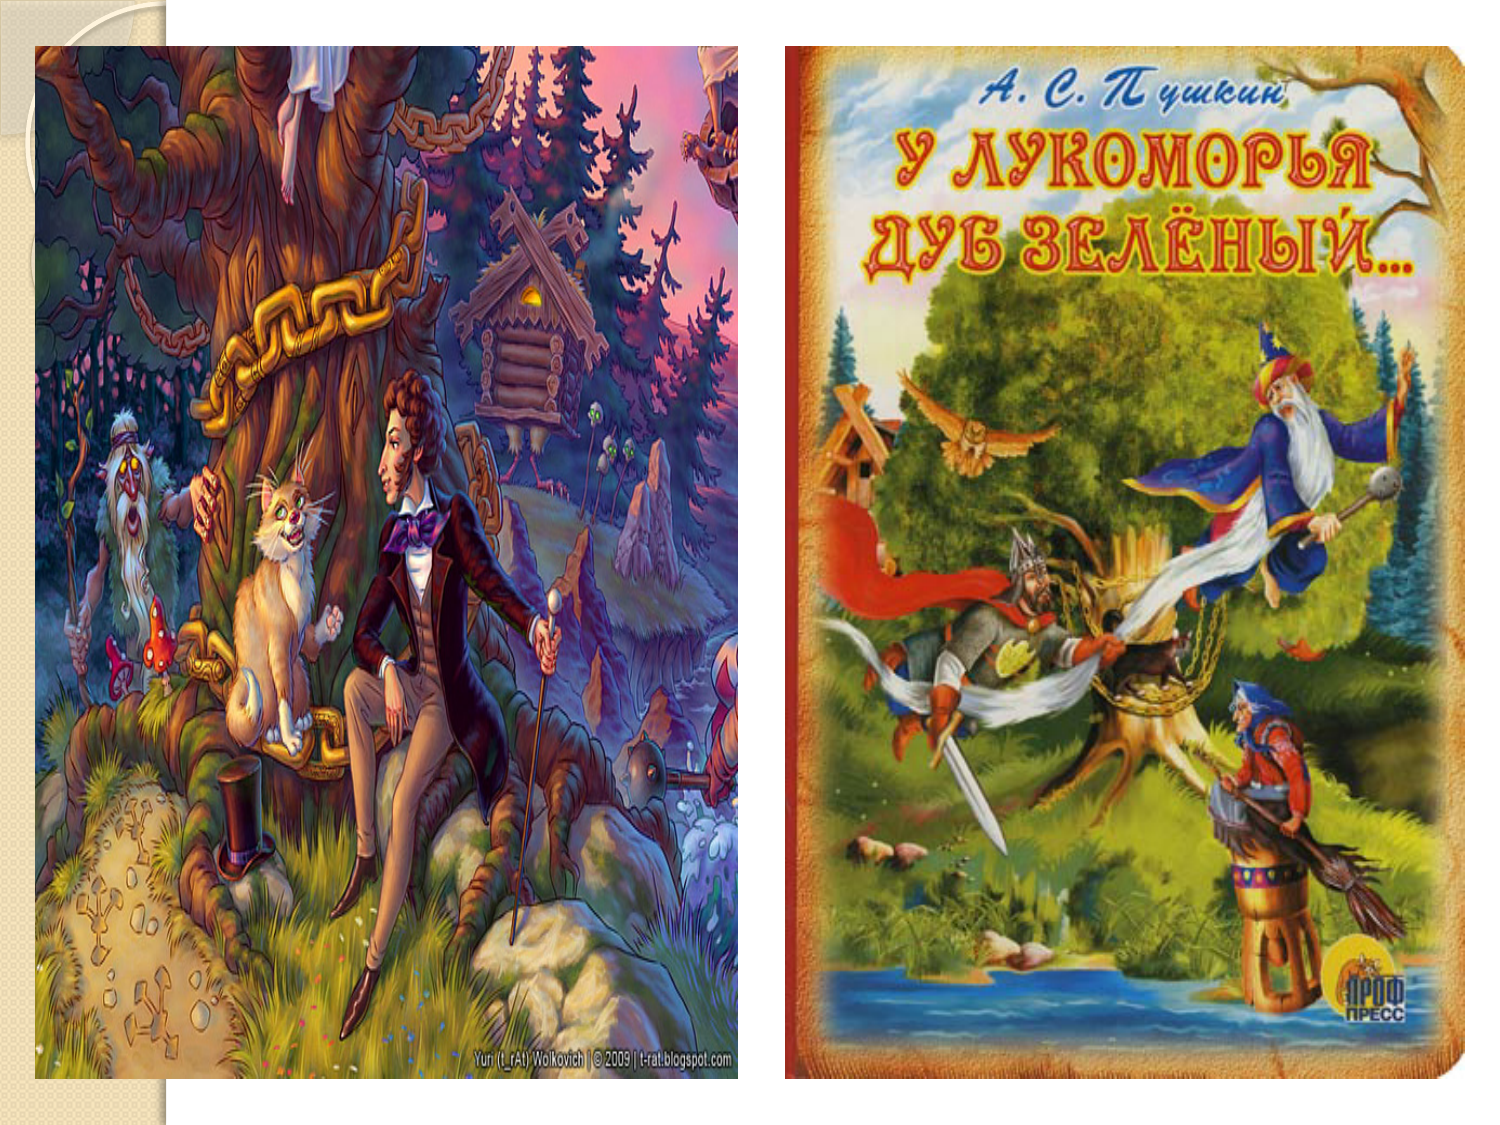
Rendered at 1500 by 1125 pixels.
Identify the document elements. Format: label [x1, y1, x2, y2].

list [34, 46, 738, 1079]
list [784, 46, 1466, 1079]
